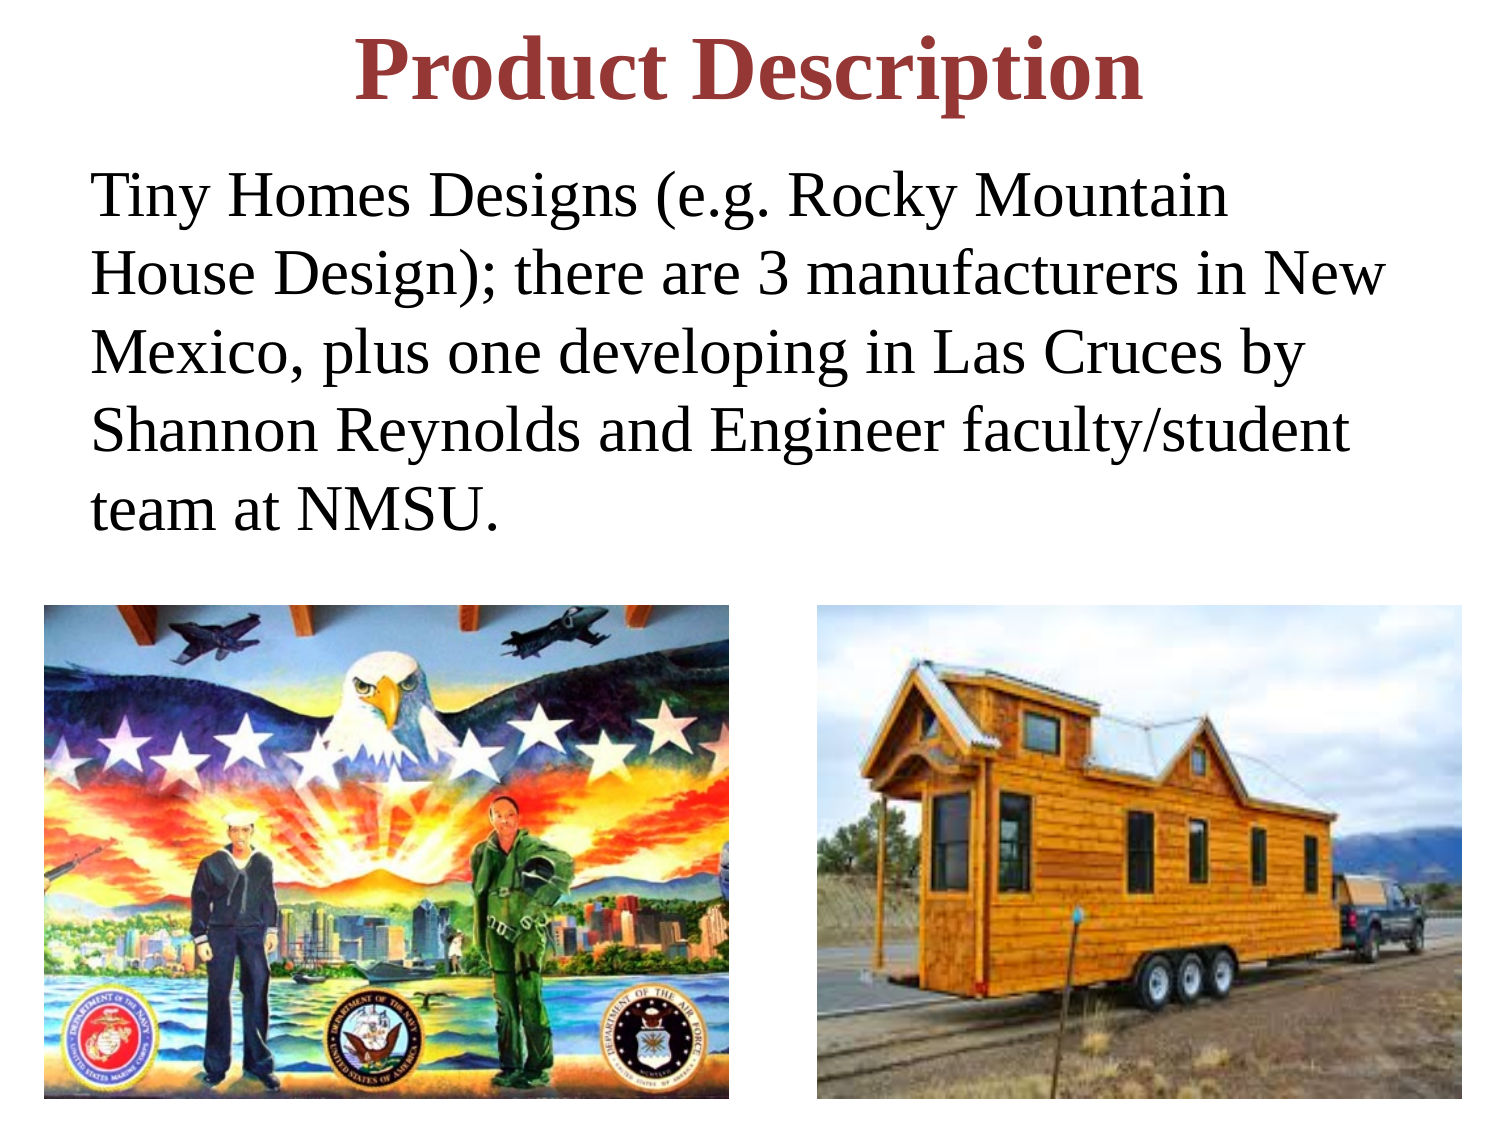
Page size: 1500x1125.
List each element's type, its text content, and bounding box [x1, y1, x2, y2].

picture [44, 604, 729, 1099]
picture [816, 604, 1463, 1099]
title Product Description [75, 13, 1425, 113]
list Tiny Homes Designs (e.g. Rocky Mountain House Design); there are 3 manufacturers in New Mexico, plus one developing in Las Cruces by Shannon Reynolds and Engineer faculty/student team at NMSU. [75, 143, 1417, 552]
